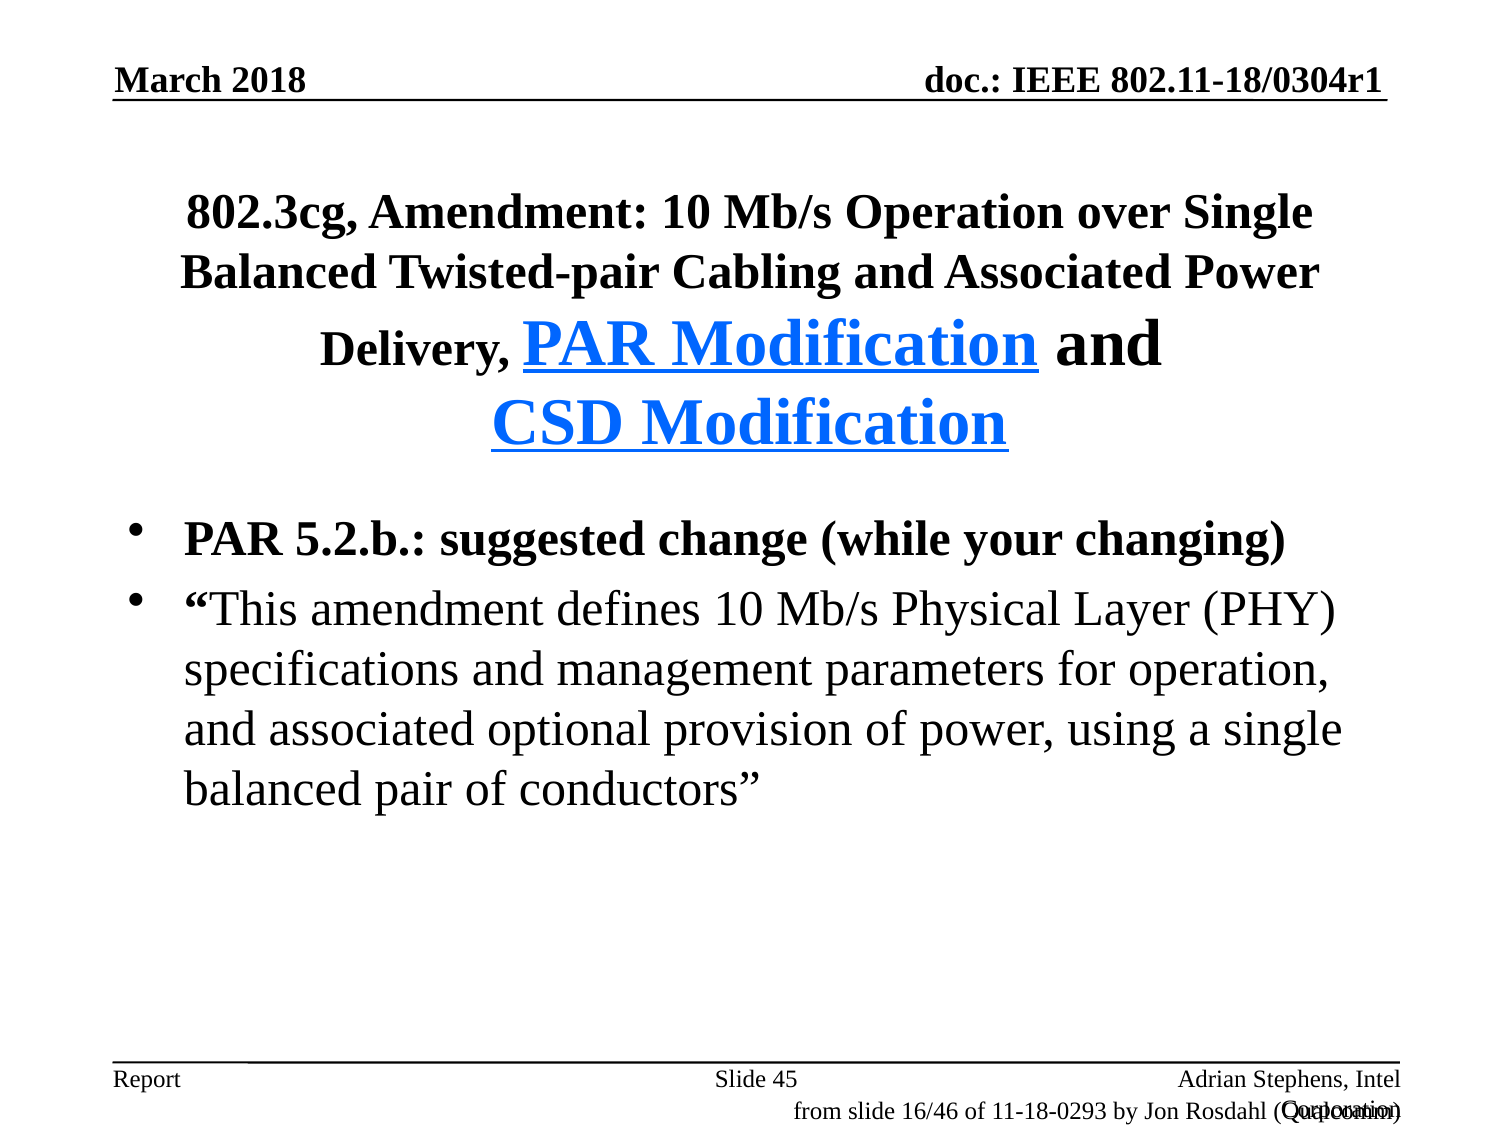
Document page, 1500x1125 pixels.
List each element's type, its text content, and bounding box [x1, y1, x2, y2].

list PAR 5.2.b.: suggested change (while your changing) “This amendment defines 10 Mb/s Physical Layer (PHY) specifications and management parameters for operation, and associated optional provision of power, using a single balanced pair of conductors” [112, 498, 1388, 950]
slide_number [114, 54, 374, 101]
text_box from slide 16/46 of 11-18-0293 by Jon Rosdahl (Qualcomm) [343, 1087, 1417, 1125]
title 802.3cg, Amendment: 10 Mb/s Operation over Single Balanced Twisted-pair Cabling and Associated Power Delivery, PAR Modification and CSD Modification [112, 224, 1388, 412]
footer Adrian Stephens, Intel Corporation [1141, 1061, 1402, 1087]
slide_number Slide 45 [711, 1061, 801, 1093]
